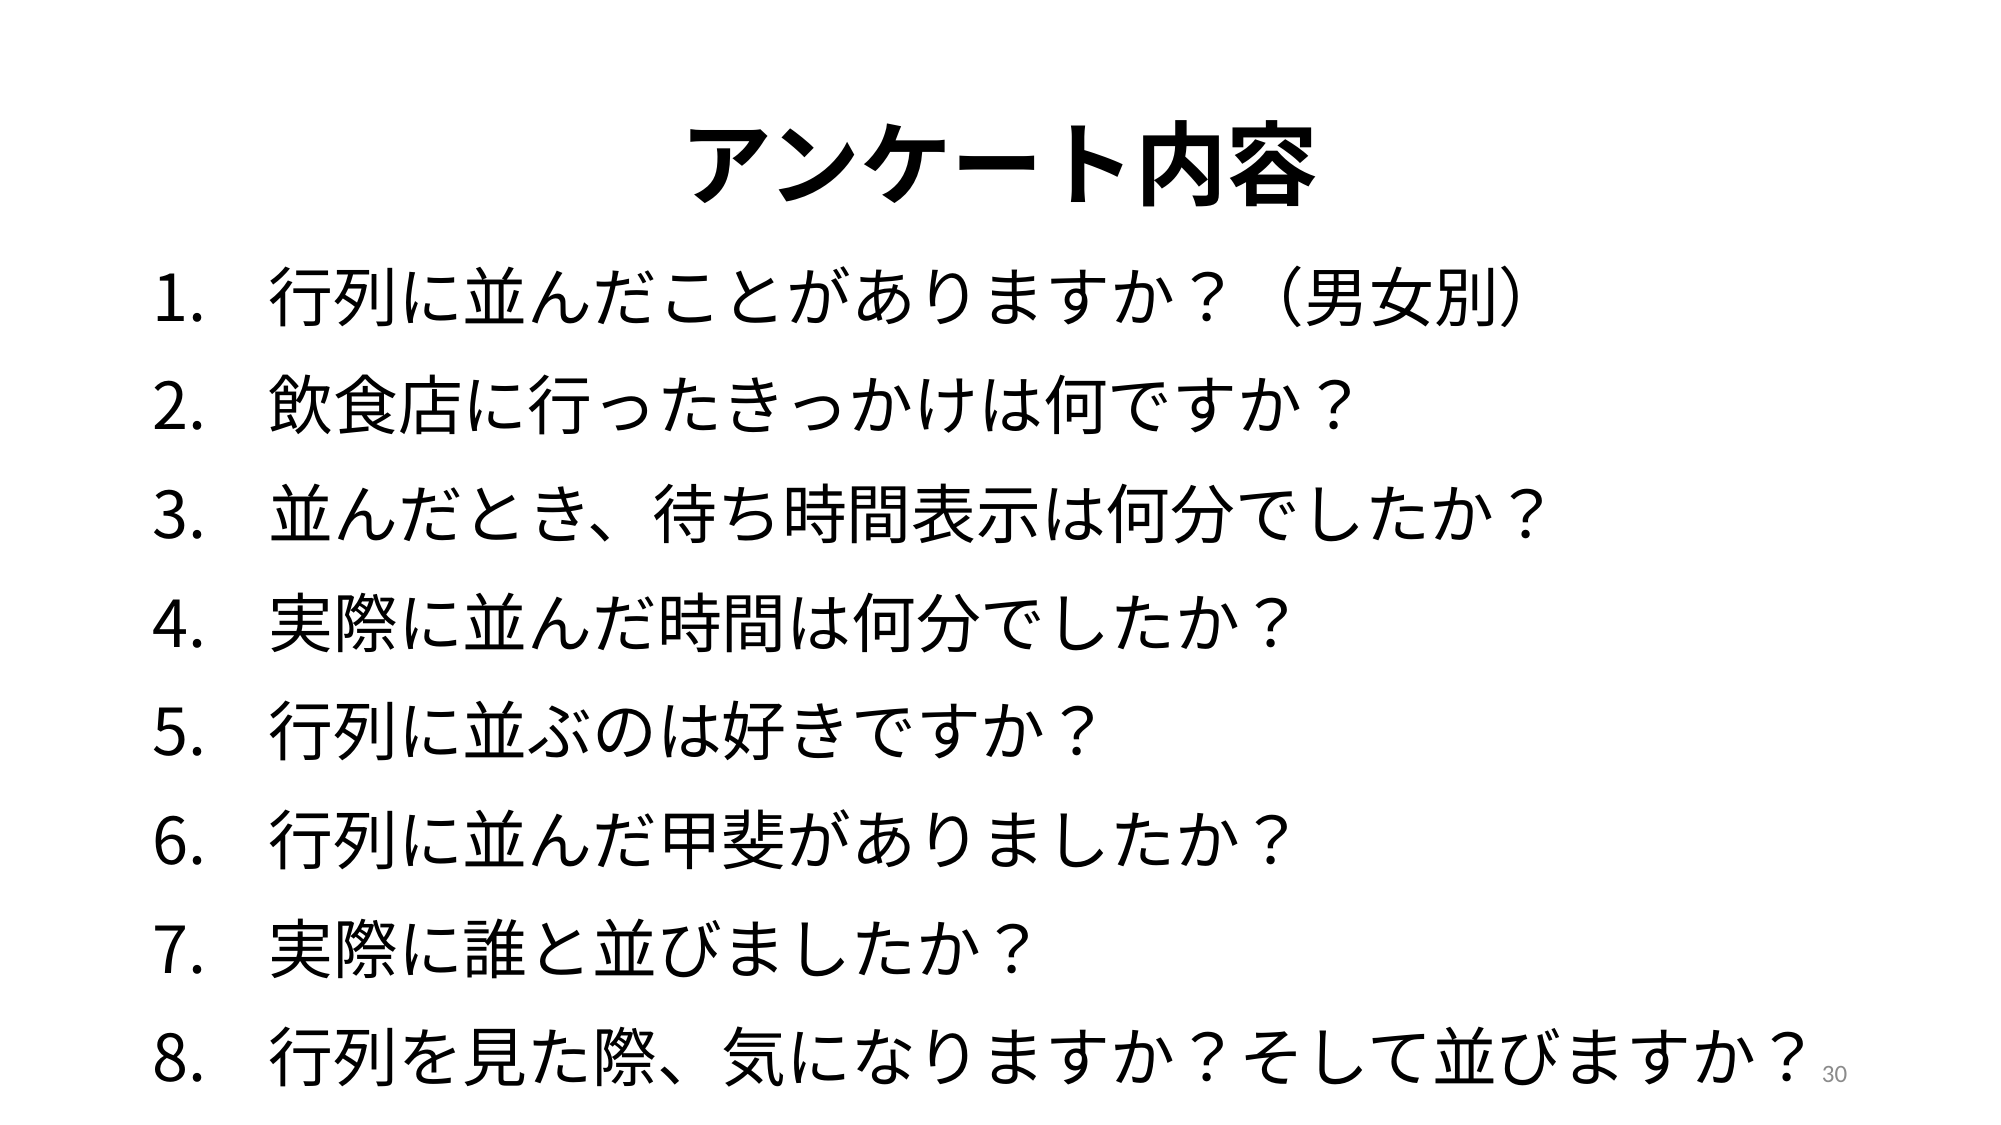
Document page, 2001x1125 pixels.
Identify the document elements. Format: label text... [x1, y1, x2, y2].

list 行列に並んだことがありますか？（男女別） 飲食店に行ったきっかけは何ですか？ 並んだとき、待ち時間表示は何分でしたか？ 実際に並んだ時間は何分でしたか？ 行列に並ぶのは好きですか？ 行列に並んだ甲斐がありましたか？ 実際に誰と並びましたか？ 行列を見た際、気になりますか？そして並びますか？ [137, 233, 1863, 1103]
title アンケート内容 [137, 59, 1863, 233]
slide_number 30 [1412, 1042, 1863, 1103]
